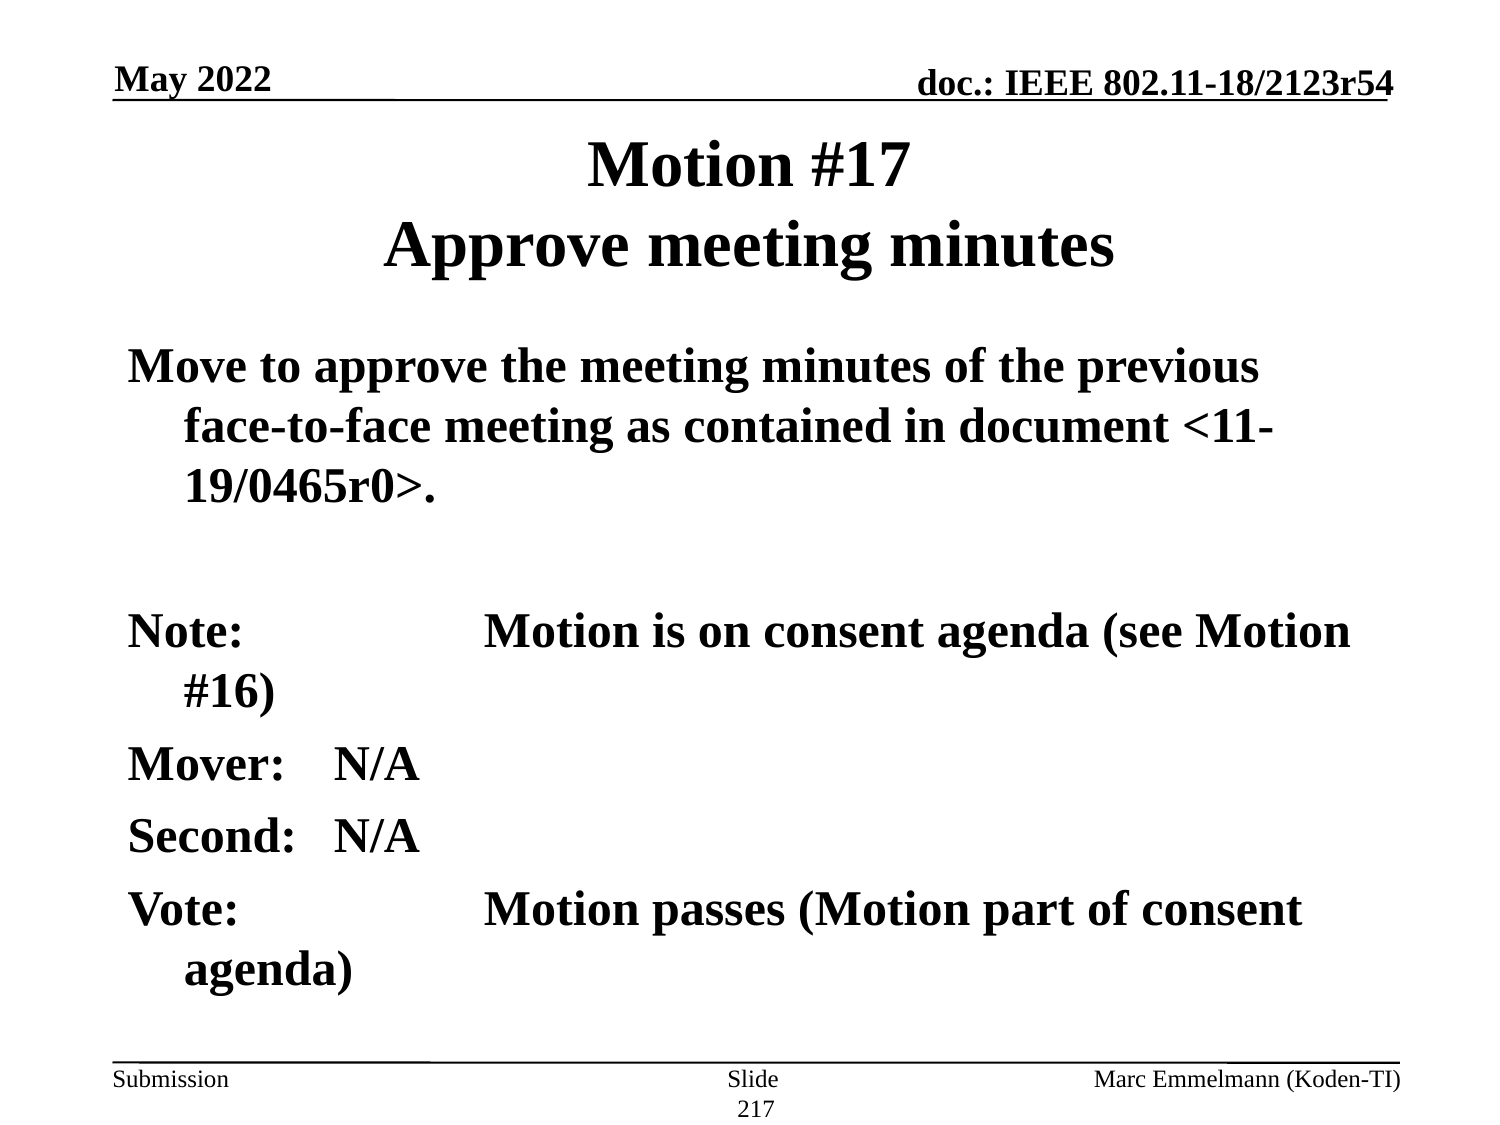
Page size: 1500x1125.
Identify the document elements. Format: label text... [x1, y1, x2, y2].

title Motion #17 Approve meeting minutes [112, 112, 1388, 288]
slide_number Slide 217 [712, 1061, 800, 1123]
footer Marc Emmelmann (Koden-TI) [878, 1061, 1402, 1093]
list Move to approve the meeting minutes of the previous face-to-face meeting as contained in document <11-19/0465r0>. Note: Motion is on consent agenda (see Motion #16) Mover: N/A Second: N/A Vote: Motion passes (Motion part of consent agenda) [112, 324, 1388, 1000]
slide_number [114, 54, 423, 100]
